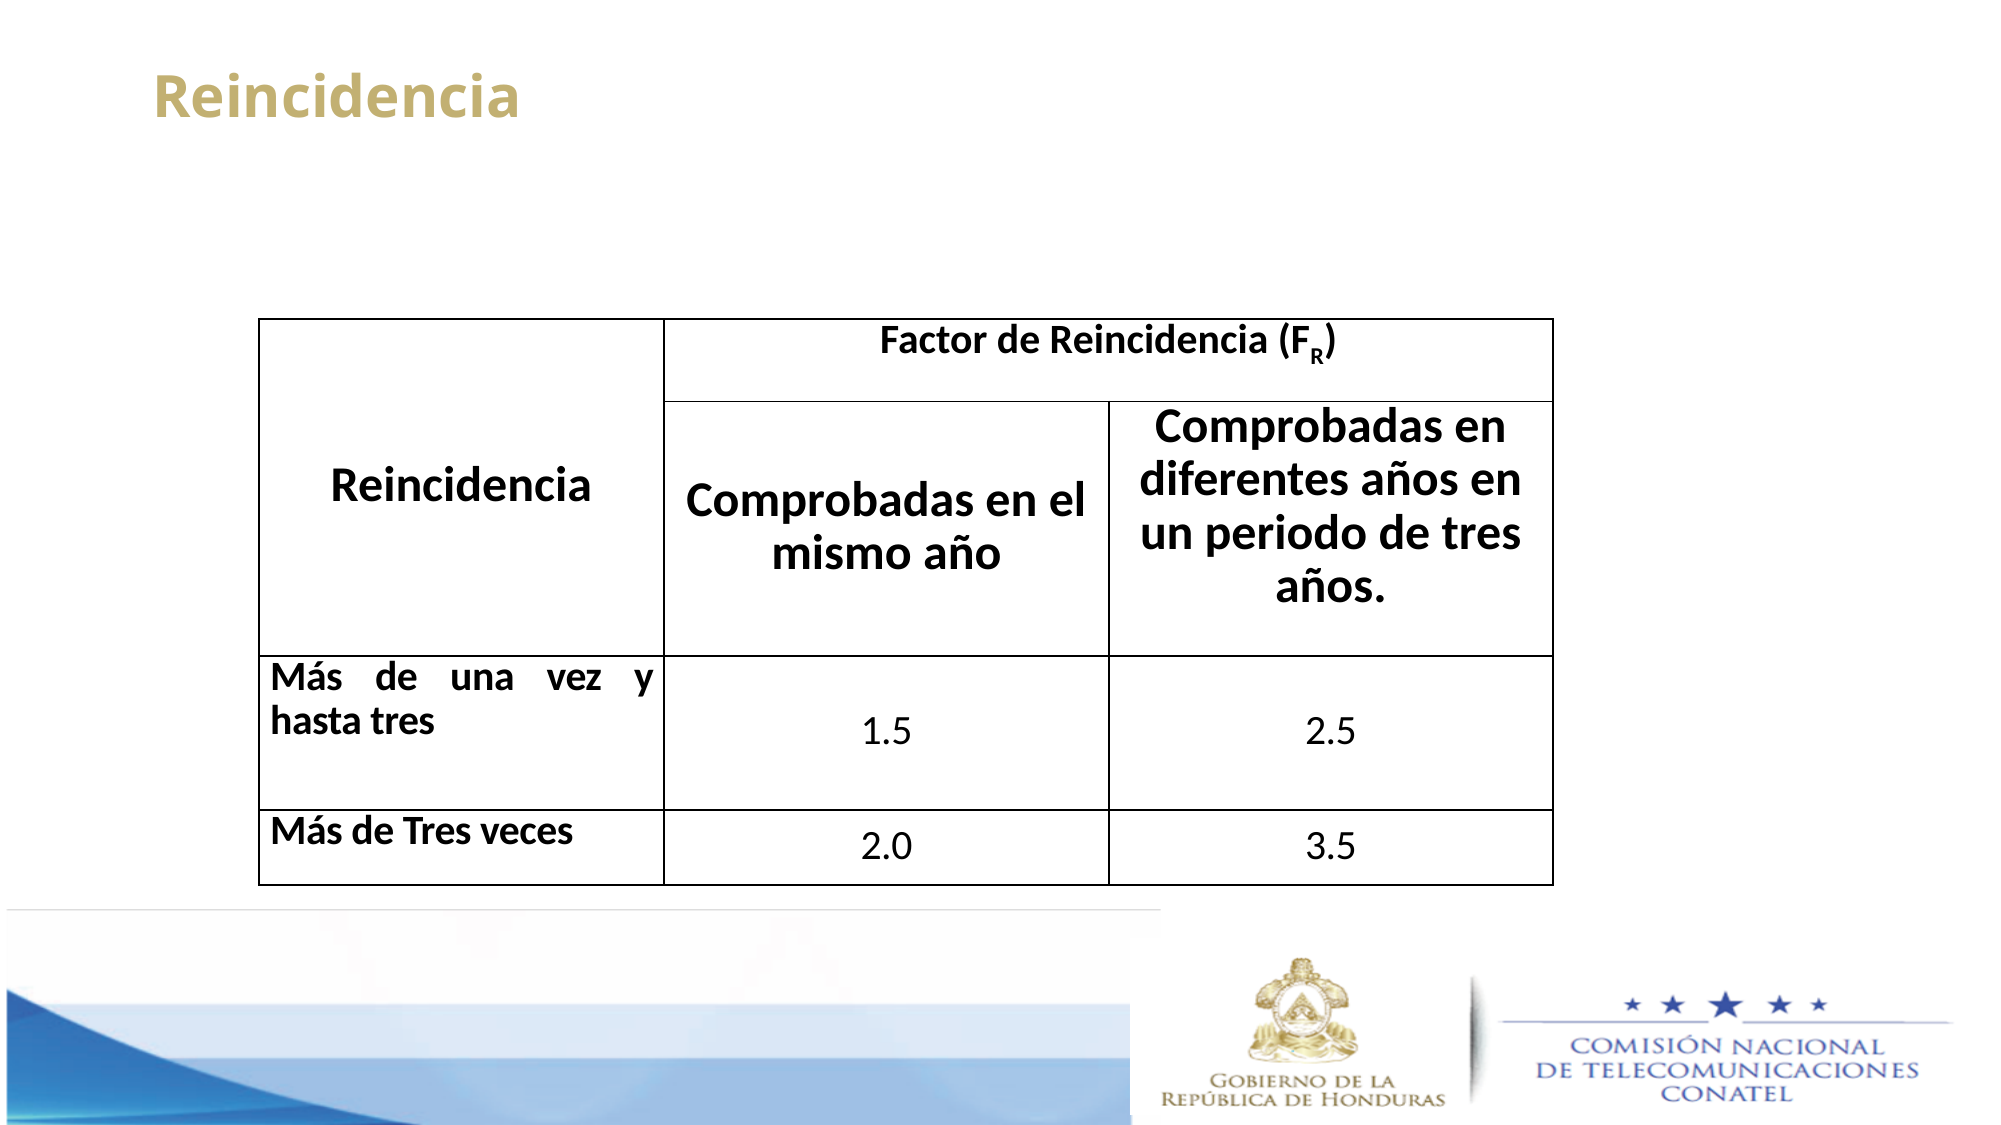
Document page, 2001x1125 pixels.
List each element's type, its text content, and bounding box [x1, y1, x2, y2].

table_cell 3.5 [1110, 811, 1552, 884]
table_cell 1.5 [665, 657, 1108, 809]
table_cell Más de una vez y hasta tres [260, 657, 663, 809]
table_cell 2.0 [665, 811, 1108, 884]
table_cell Más de Tres veces [260, 811, 663, 884]
table_cell Comprobadas en el mismo año [665, 402, 1108, 655]
table_header Reincidencia [260, 320, 663, 655]
picture [6, 857, 1963, 1125]
table_cell Comprobadas en diferentes años en un periodo de tres años. [1110, 402, 1552, 655]
table_cell 2.5 [1110, 657, 1552, 809]
title Reincidencia [137, 59, 1863, 278]
table_header Factor de Reincidencia (FR) [665, 320, 1552, 401]
